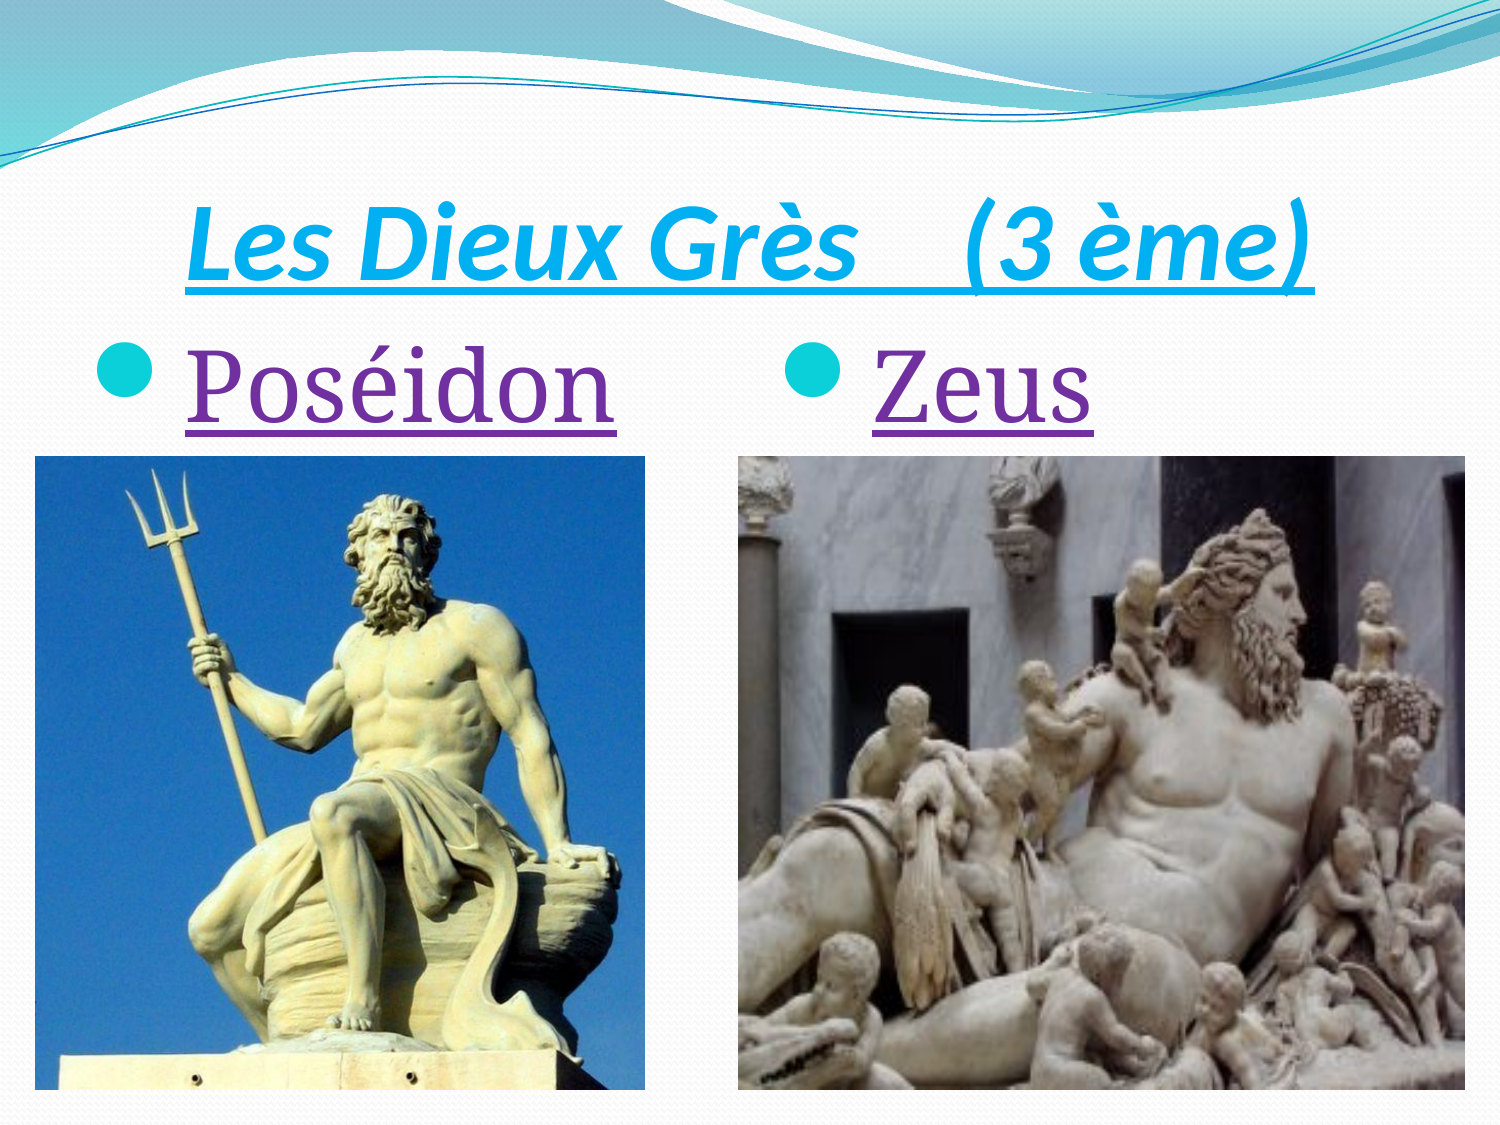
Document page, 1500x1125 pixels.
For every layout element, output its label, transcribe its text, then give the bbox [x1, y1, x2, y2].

title Les Dieux Grès (3 ème) [75, 115, 1425, 303]
list Zeus [762, 314, 1425, 456]
list Poséidon [75, 314, 738, 1043]
picture [738, 456, 1466, 1091]
picture [34, 456, 645, 1091]
